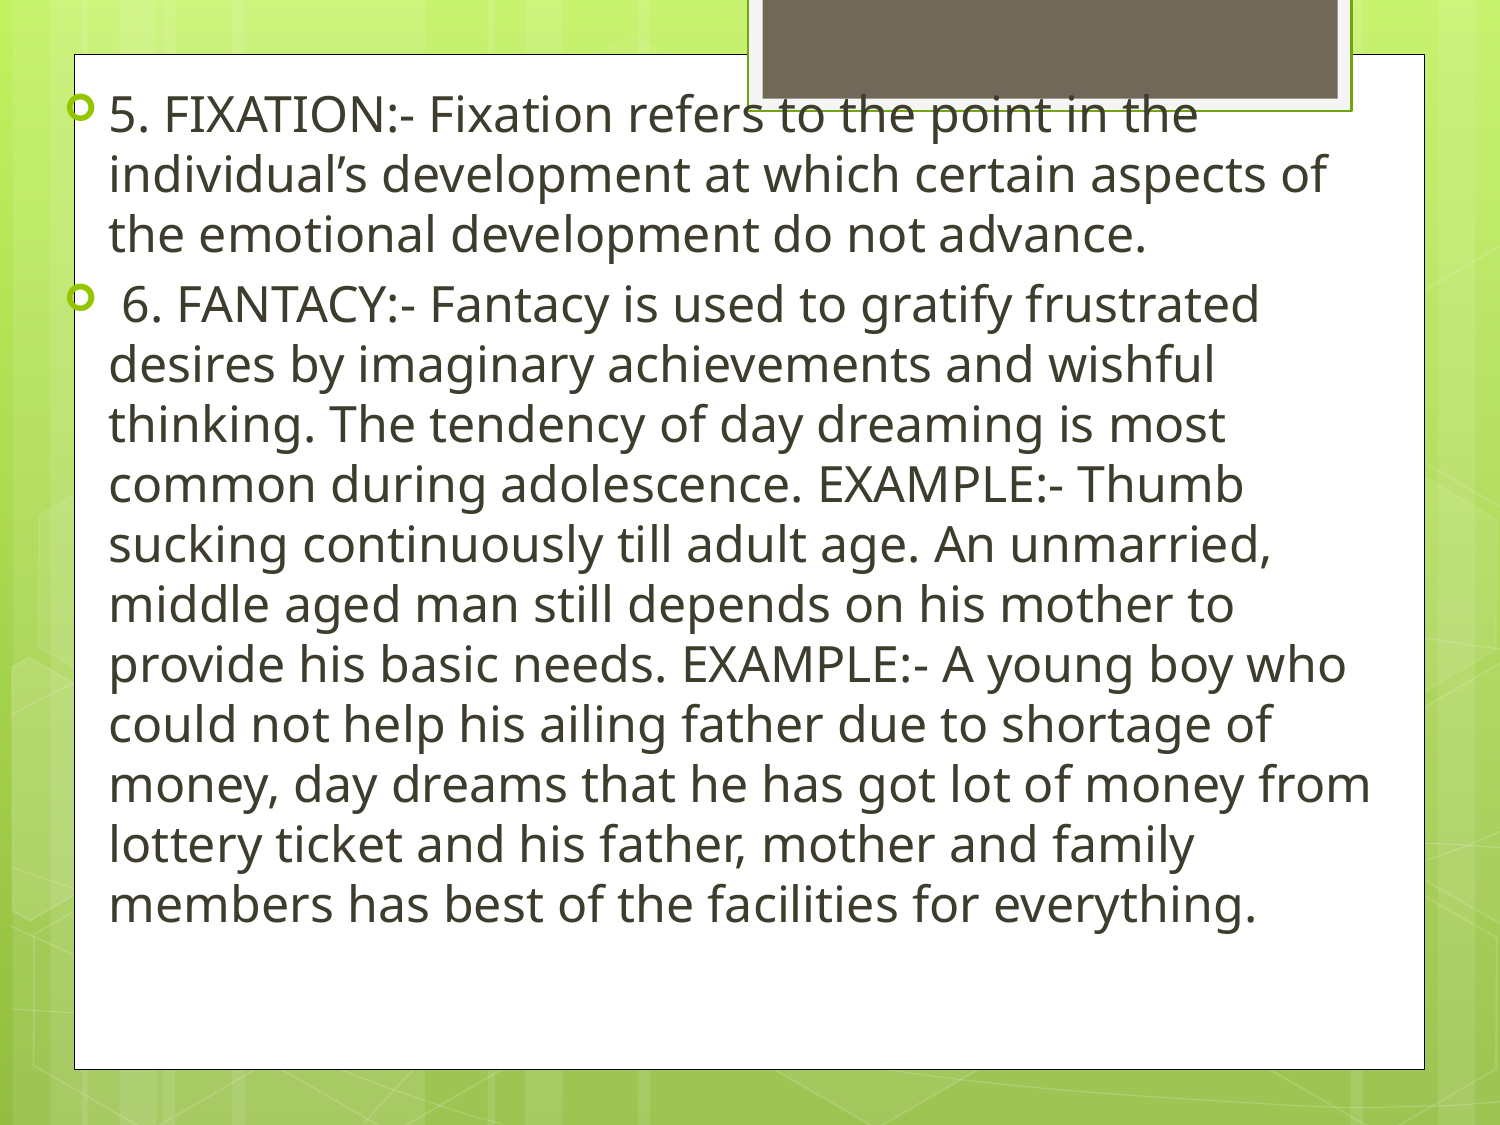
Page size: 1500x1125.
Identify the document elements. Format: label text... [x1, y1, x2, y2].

list 5. FIXATION:- Fixation refers to the point in the individual’s development at which certain aspects of the emotional development do not advance. 6. FANTACY:- Fantacy is used to gratify frustrated desires by imaginary achievements and wishful thinking. The tendency of day dreaming is most common during adolescence. EXAMPLE:- Thumb sucking continuously till adult age. An unmarried, middle aged man still depends on his mother to provide his basic needs. EXAMPLE:- A young boy who could not help his ailing father due to shortage of money, day dreams that he has got lot of money from lottery ticket and his father, mother and family members has best of the facilities for everything. [37, 75, 1425, 1005]
